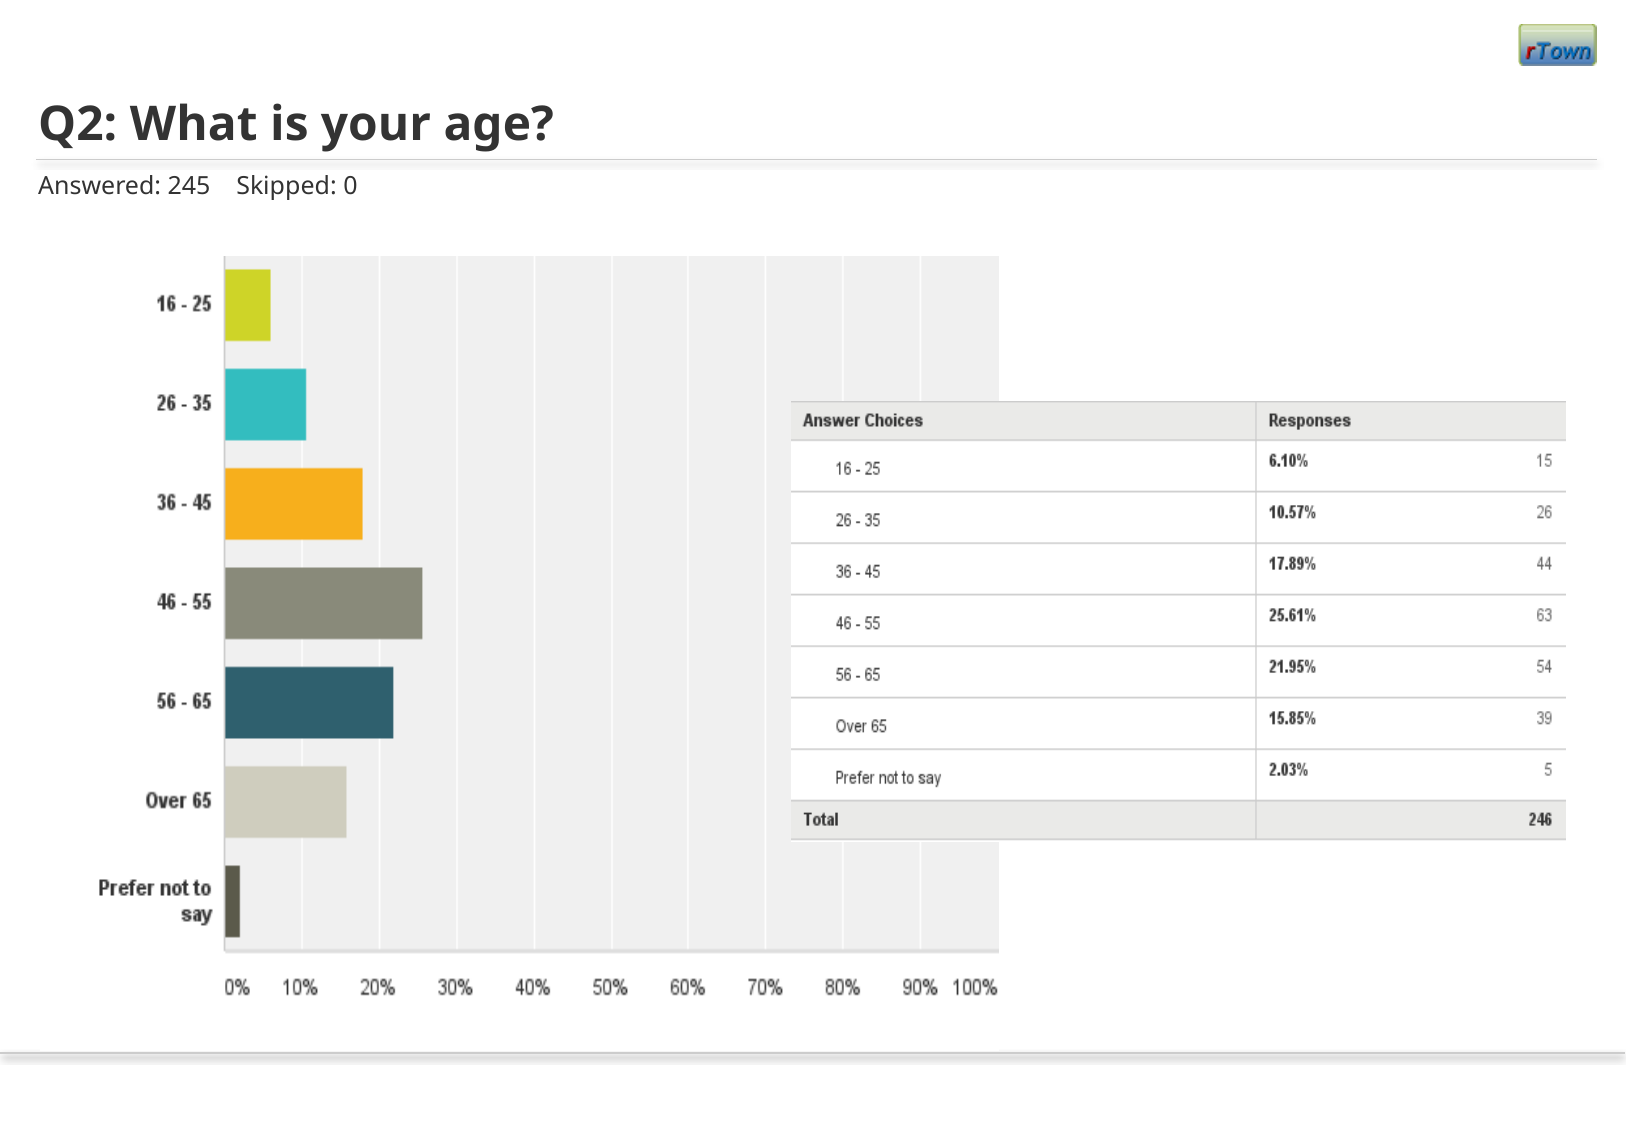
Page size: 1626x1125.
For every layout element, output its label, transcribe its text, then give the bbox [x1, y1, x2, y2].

title Q2: What is your age? [20, 72, 1483, 159]
list Answered: 245 Skipped: 0 [20, 161, 969, 216]
picture [1518, 24, 1597, 66]
picture [40, 256, 1566, 1051]
